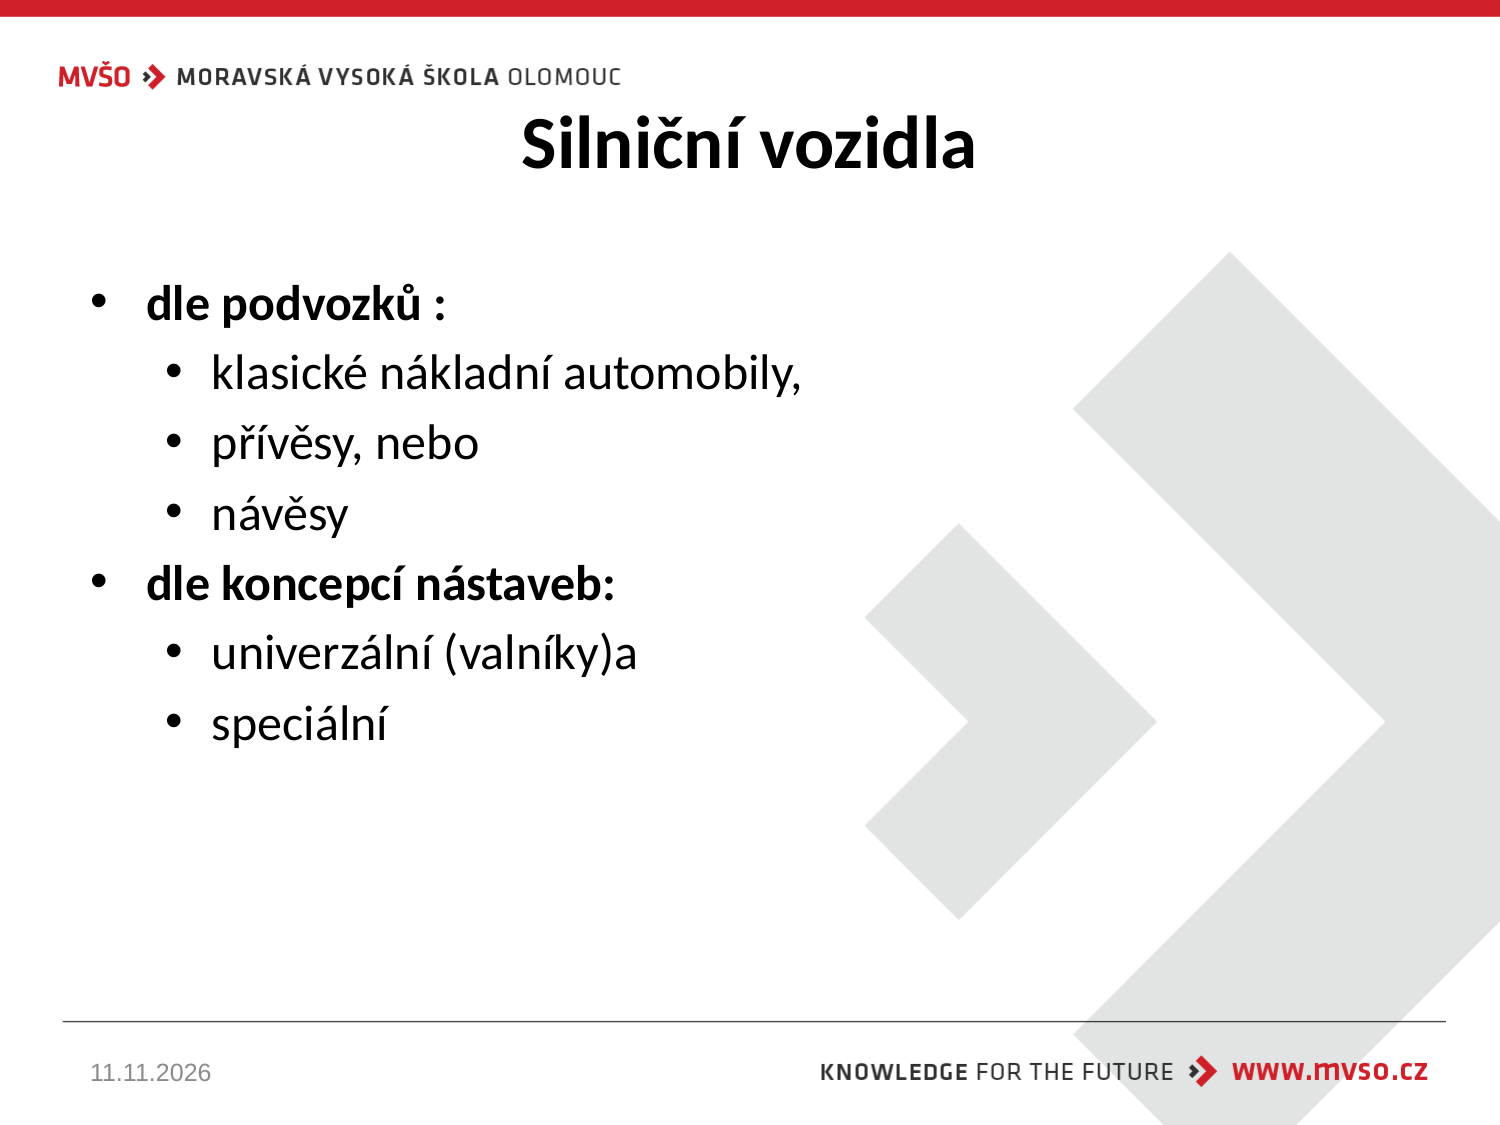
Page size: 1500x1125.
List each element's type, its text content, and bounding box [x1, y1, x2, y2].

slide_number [75, 1042, 425, 1103]
picture [0, 0, 1500, 1125]
title Silniční vozidla [75, 45, 1425, 233]
list dle podvozků : klasické nákladní automobily, přívěsy, nebo návěsy dle koncepcí nástaveb: univerzální (valníky)a speciální [75, 262, 1425, 1005]
